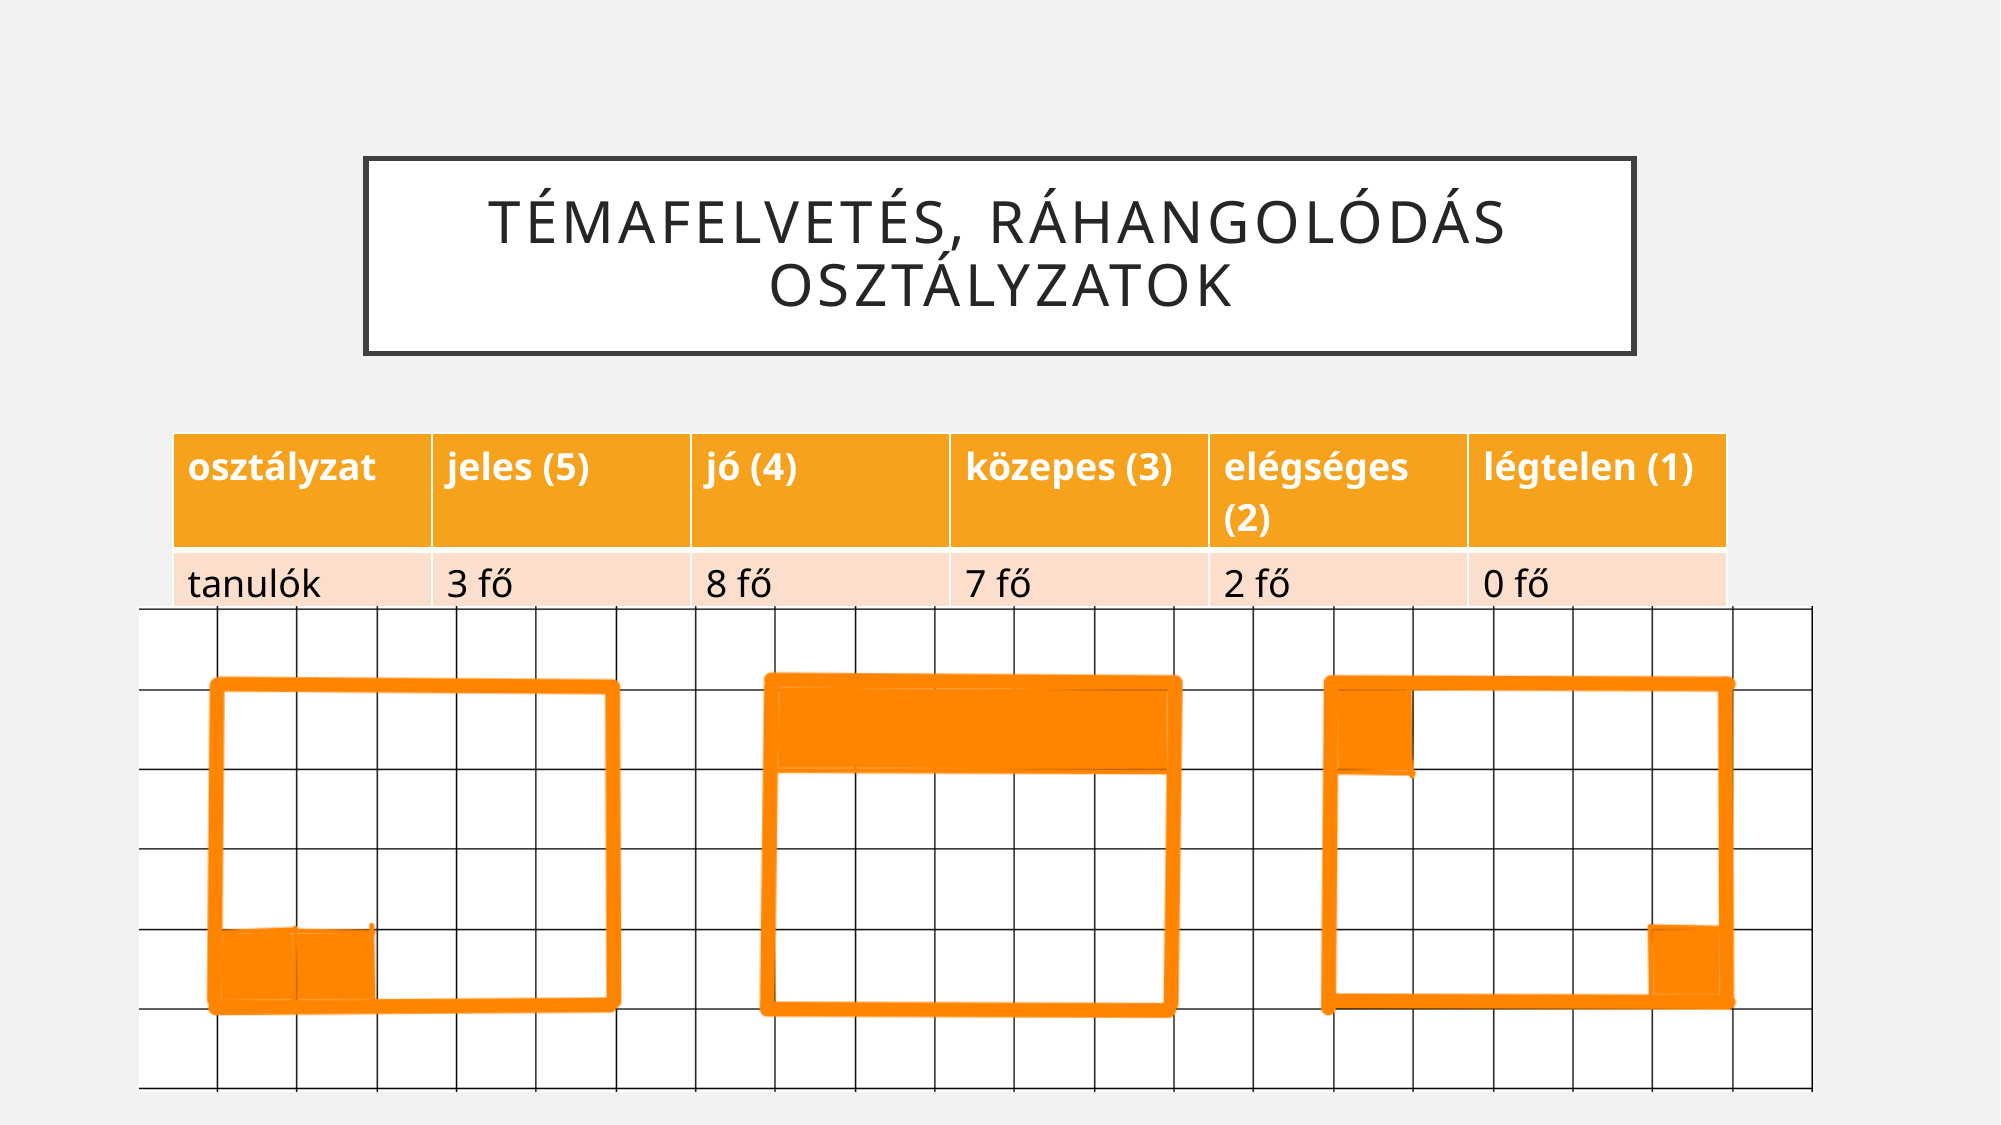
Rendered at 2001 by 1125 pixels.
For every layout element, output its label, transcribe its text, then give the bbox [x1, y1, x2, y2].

table_cell 2 fő [1210, 553, 1467, 606]
table_cell 3 fő [433, 553, 690, 606]
table_header elégséges (2) [1210, 434, 1467, 547]
table_cell 7 fő [951, 553, 1208, 606]
table_cell tanulók száma [174, 553, 431, 606]
table_cell 8 fő [692, 553, 949, 606]
table_header jeles (5) [433, 434, 690, 547]
table_header légtelen (1) [1469, 434, 1726, 547]
picture [139, 606, 1813, 1092]
table_header jó (4) [692, 434, 949, 547]
table_cell 0 fő [1469, 553, 1726, 606]
table_header közepes (3) [951, 434, 1208, 547]
table_header osztályzat [174, 434, 431, 547]
title Témafelvetés, ráhangolódás osztályzatok [363, 156, 1637, 356]
